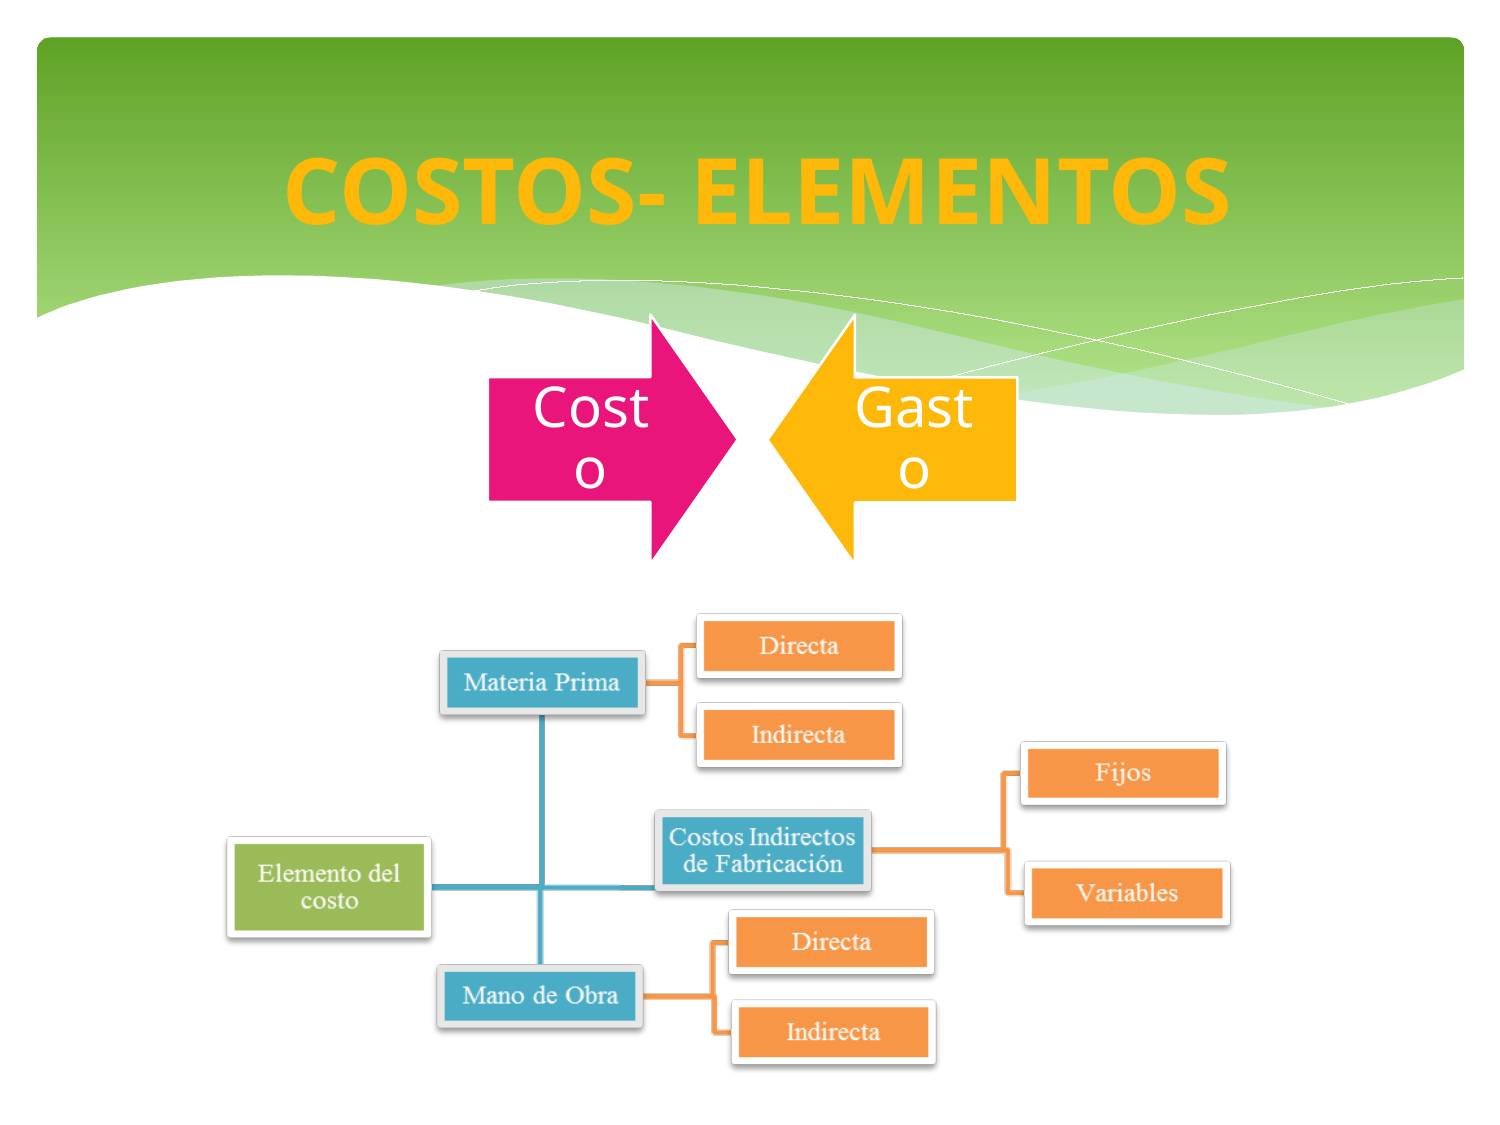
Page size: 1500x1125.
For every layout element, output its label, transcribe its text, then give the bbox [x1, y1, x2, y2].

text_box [260, 314, 1261, 566]
text_box COSTOS- ELEMENTOS [0, 125, 1500, 251]
picture [182, 609, 1329, 1078]
